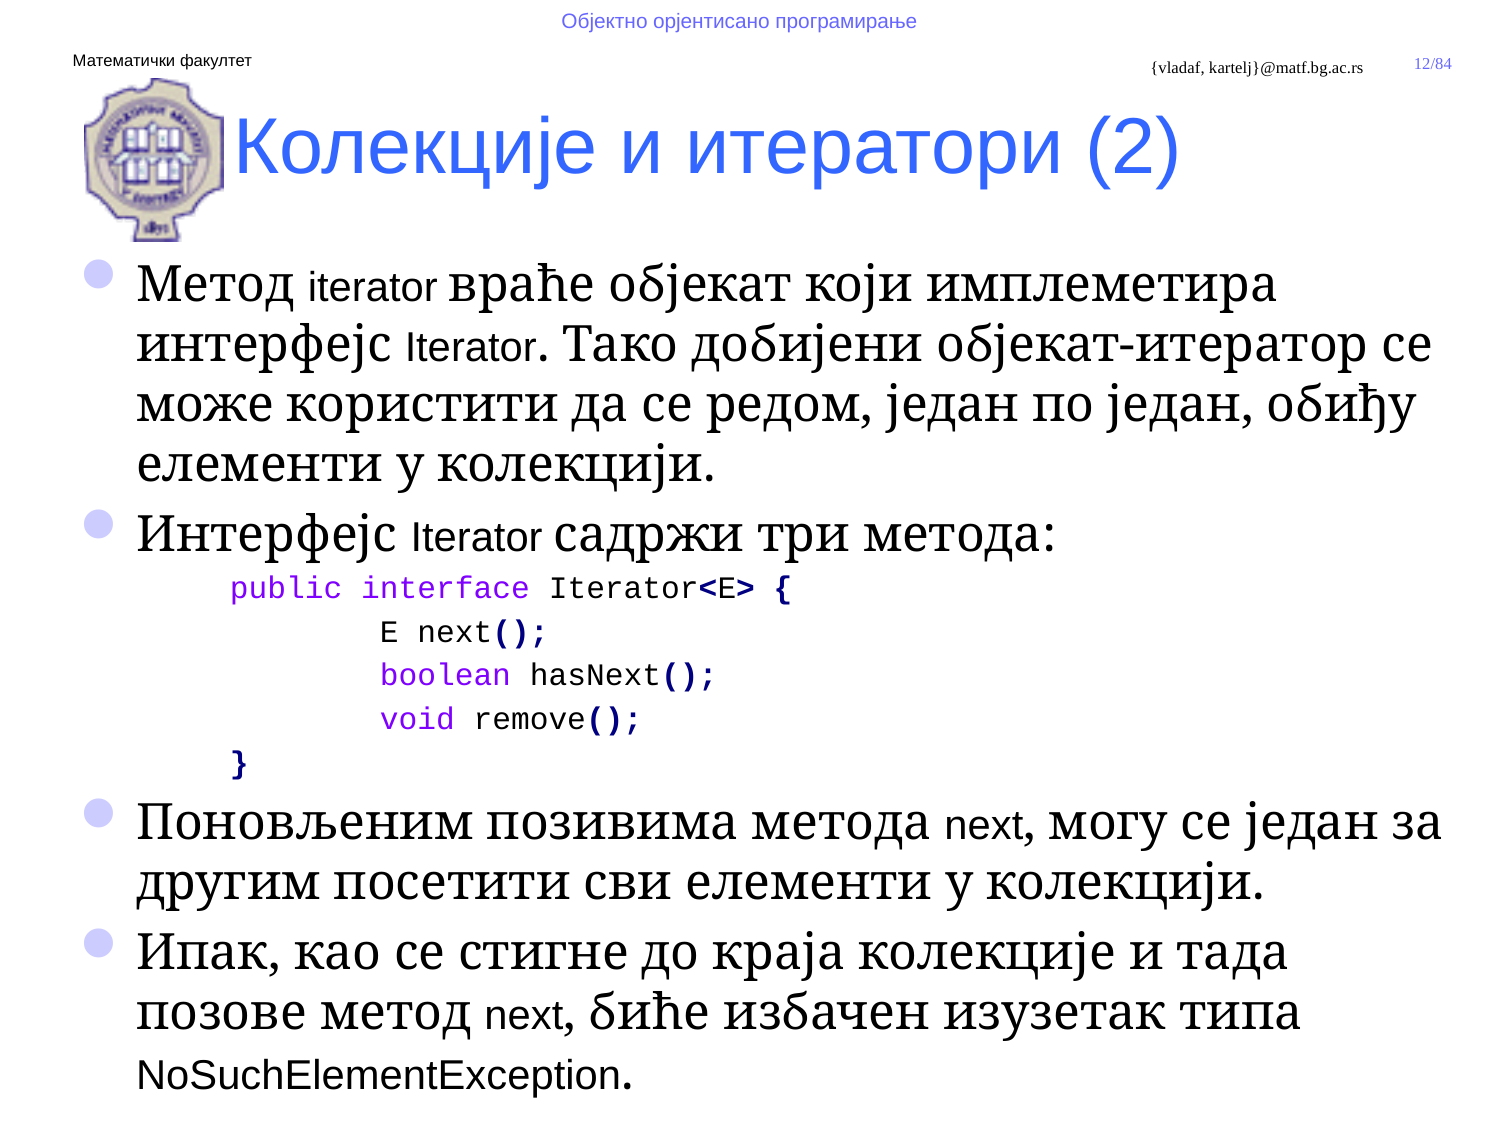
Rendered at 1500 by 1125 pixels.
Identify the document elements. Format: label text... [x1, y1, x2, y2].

text_box Колекције и итератори (2) [218, 66, 1500, 217]
picture [84, 78, 224, 242]
list Метод iterator враће објекат који имплеметира интерфејс Iterator. Тако добијени објекат-итератор се може користити да се редом, један по један, обиђу елементи у колекцији. Интерфејс Iterator садржи три метода: public interface Iterator<E> { E next(); boolean hasNext(); void remove(); } Поновљеним позивима мeтода next, могу се један за другим посетити сви елементи у колекцији. Ипак, као се стигне до краја колекције и тада позове метод next, биће избачен изузетак типа NoSuchElementException. [64, 243, 1471, 979]
